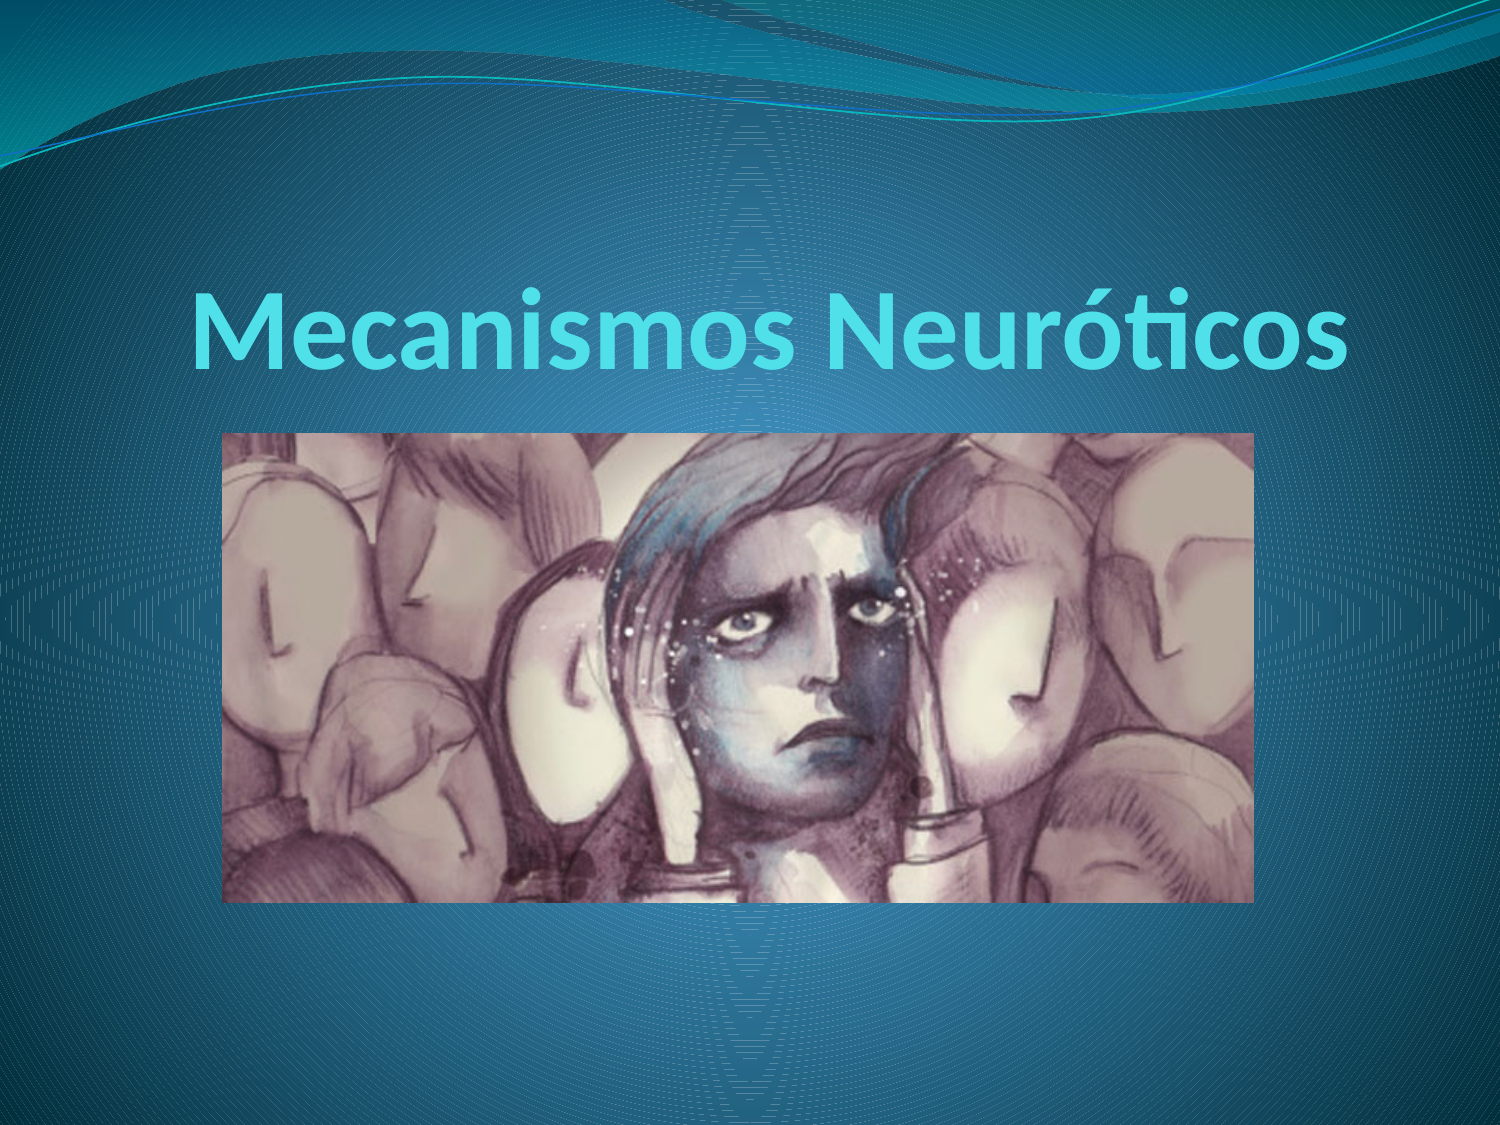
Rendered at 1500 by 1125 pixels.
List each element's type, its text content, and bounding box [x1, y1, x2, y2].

picture [222, 433, 1255, 903]
title Mecanismos Neuróticos [105, 152, 1381, 394]
